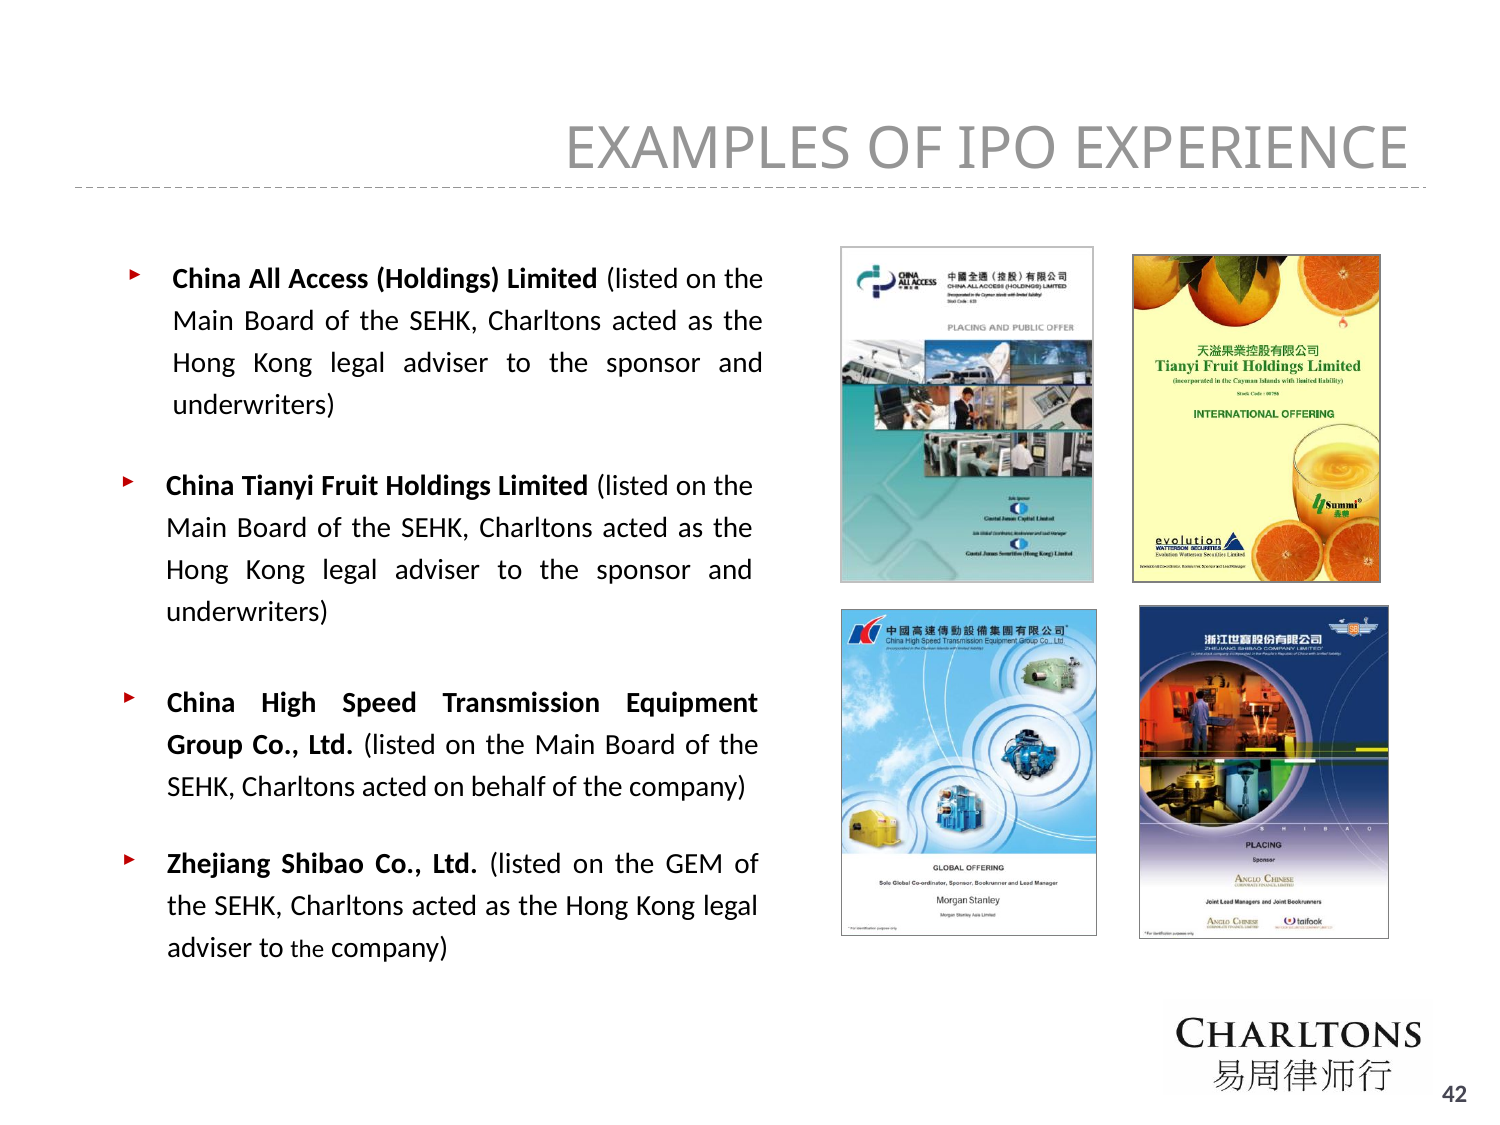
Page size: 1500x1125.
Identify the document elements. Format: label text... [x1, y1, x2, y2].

text_box China High Speed Transmission Equipment Group Co., Ltd. (listed on the Main Board of the SEHK, Charltons acted on behalf of the company) Zhejiang Shibao Co., Ltd. (listed on the GEM of the SEHK, Charltons acted as the Hong Kong legal adviser to the company) [107, 668, 774, 1025]
picture [1139, 605, 1389, 939]
picture [841, 608, 1098, 936]
text_box China Tianyi Fruit Holdings Limited (listed on the Main Board of the SEHK, Charltons acted as the Hong Kong legal adviser to the sponsor and underwriters) [106, 452, 768, 809]
title EXAMPLES OF IPO EXPERIENCE [75, 37, 1425, 188]
picture [1134, 255, 1379, 582]
picture [841, 247, 1093, 582]
picture [1163, 999, 1433, 1095]
text_box China All Access (Holdings) Limited (listed on the Main Board of the SEHK, Charltons acted as the Hong Kong legal adviser to the sponsor and underwriters) [113, 245, 779, 592]
